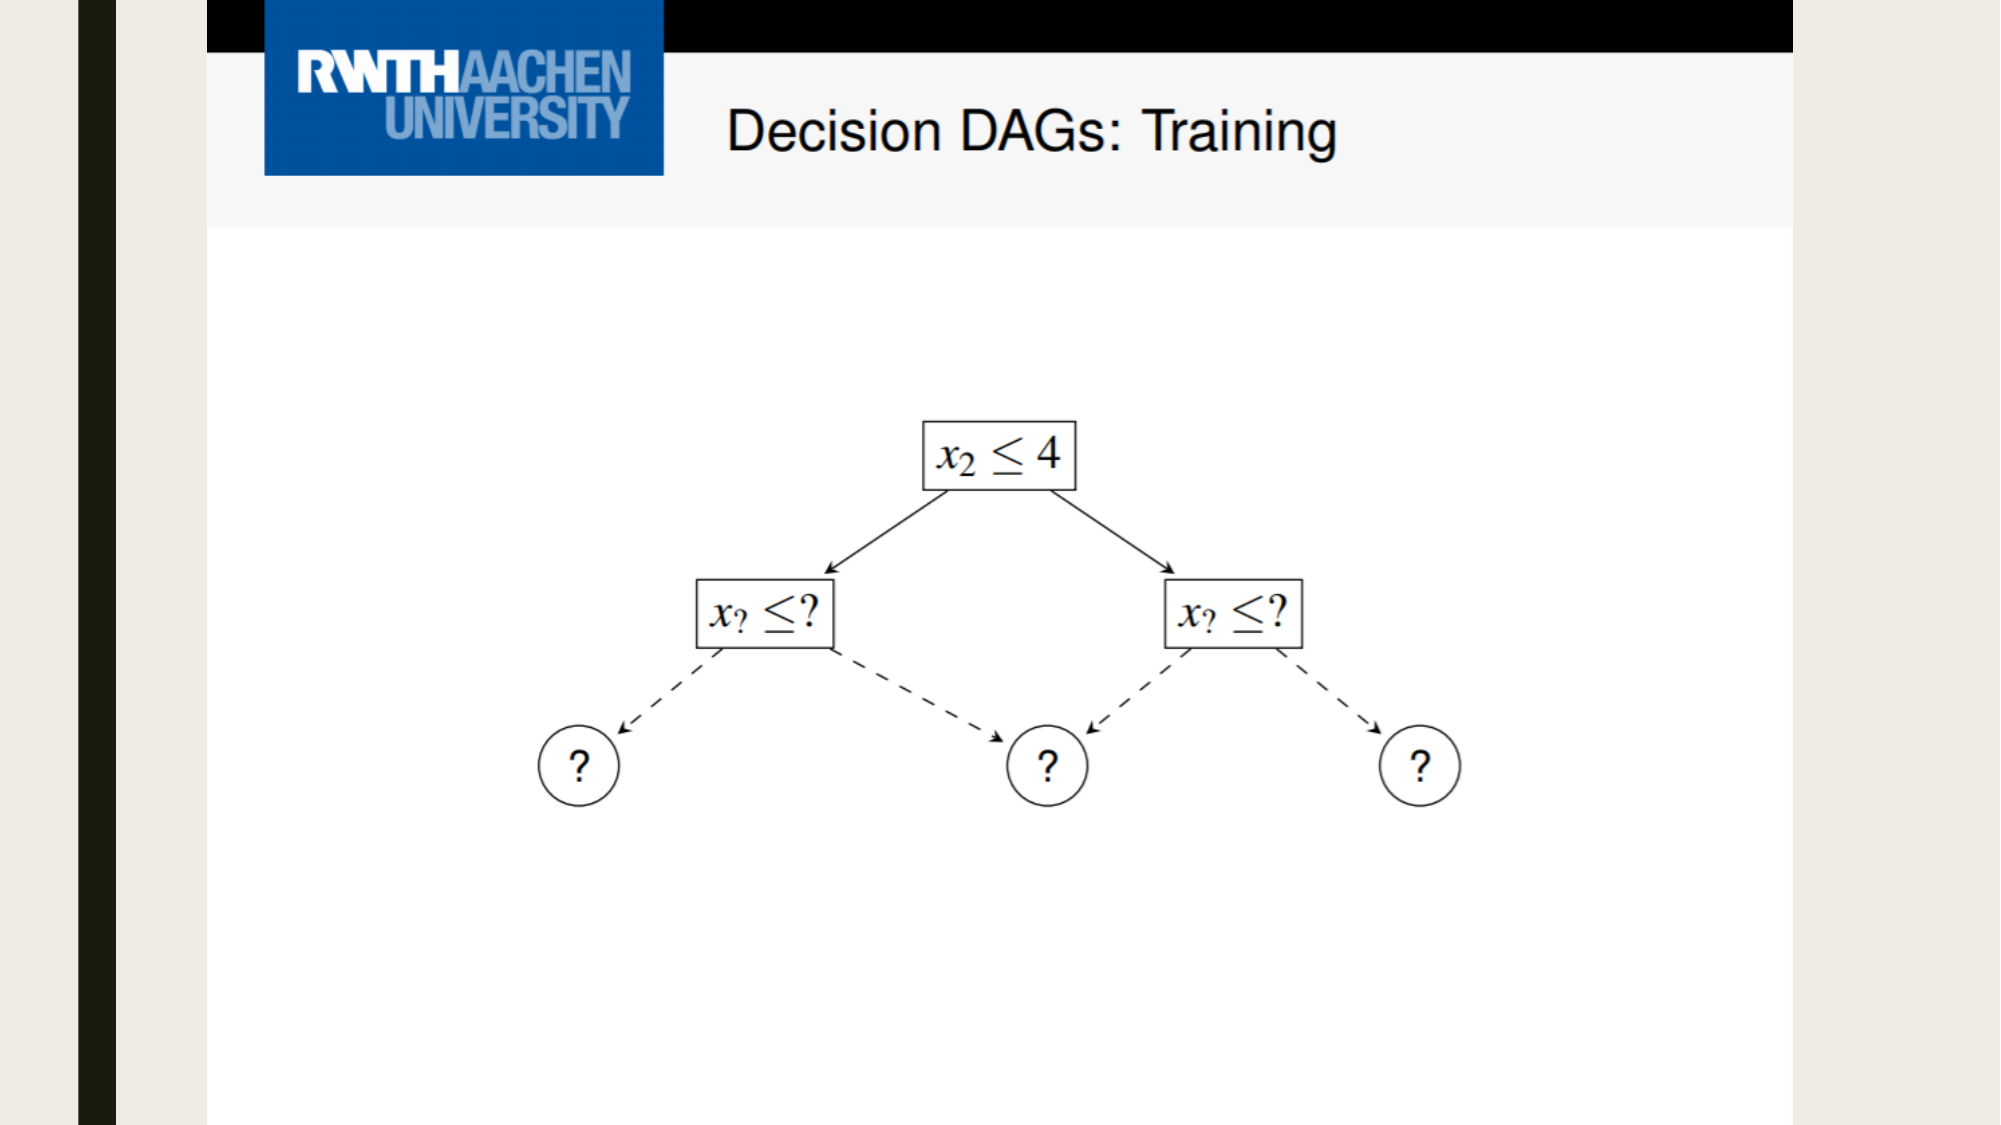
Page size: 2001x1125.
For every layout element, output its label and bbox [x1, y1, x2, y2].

picture [207, 0, 1793, 1125]
